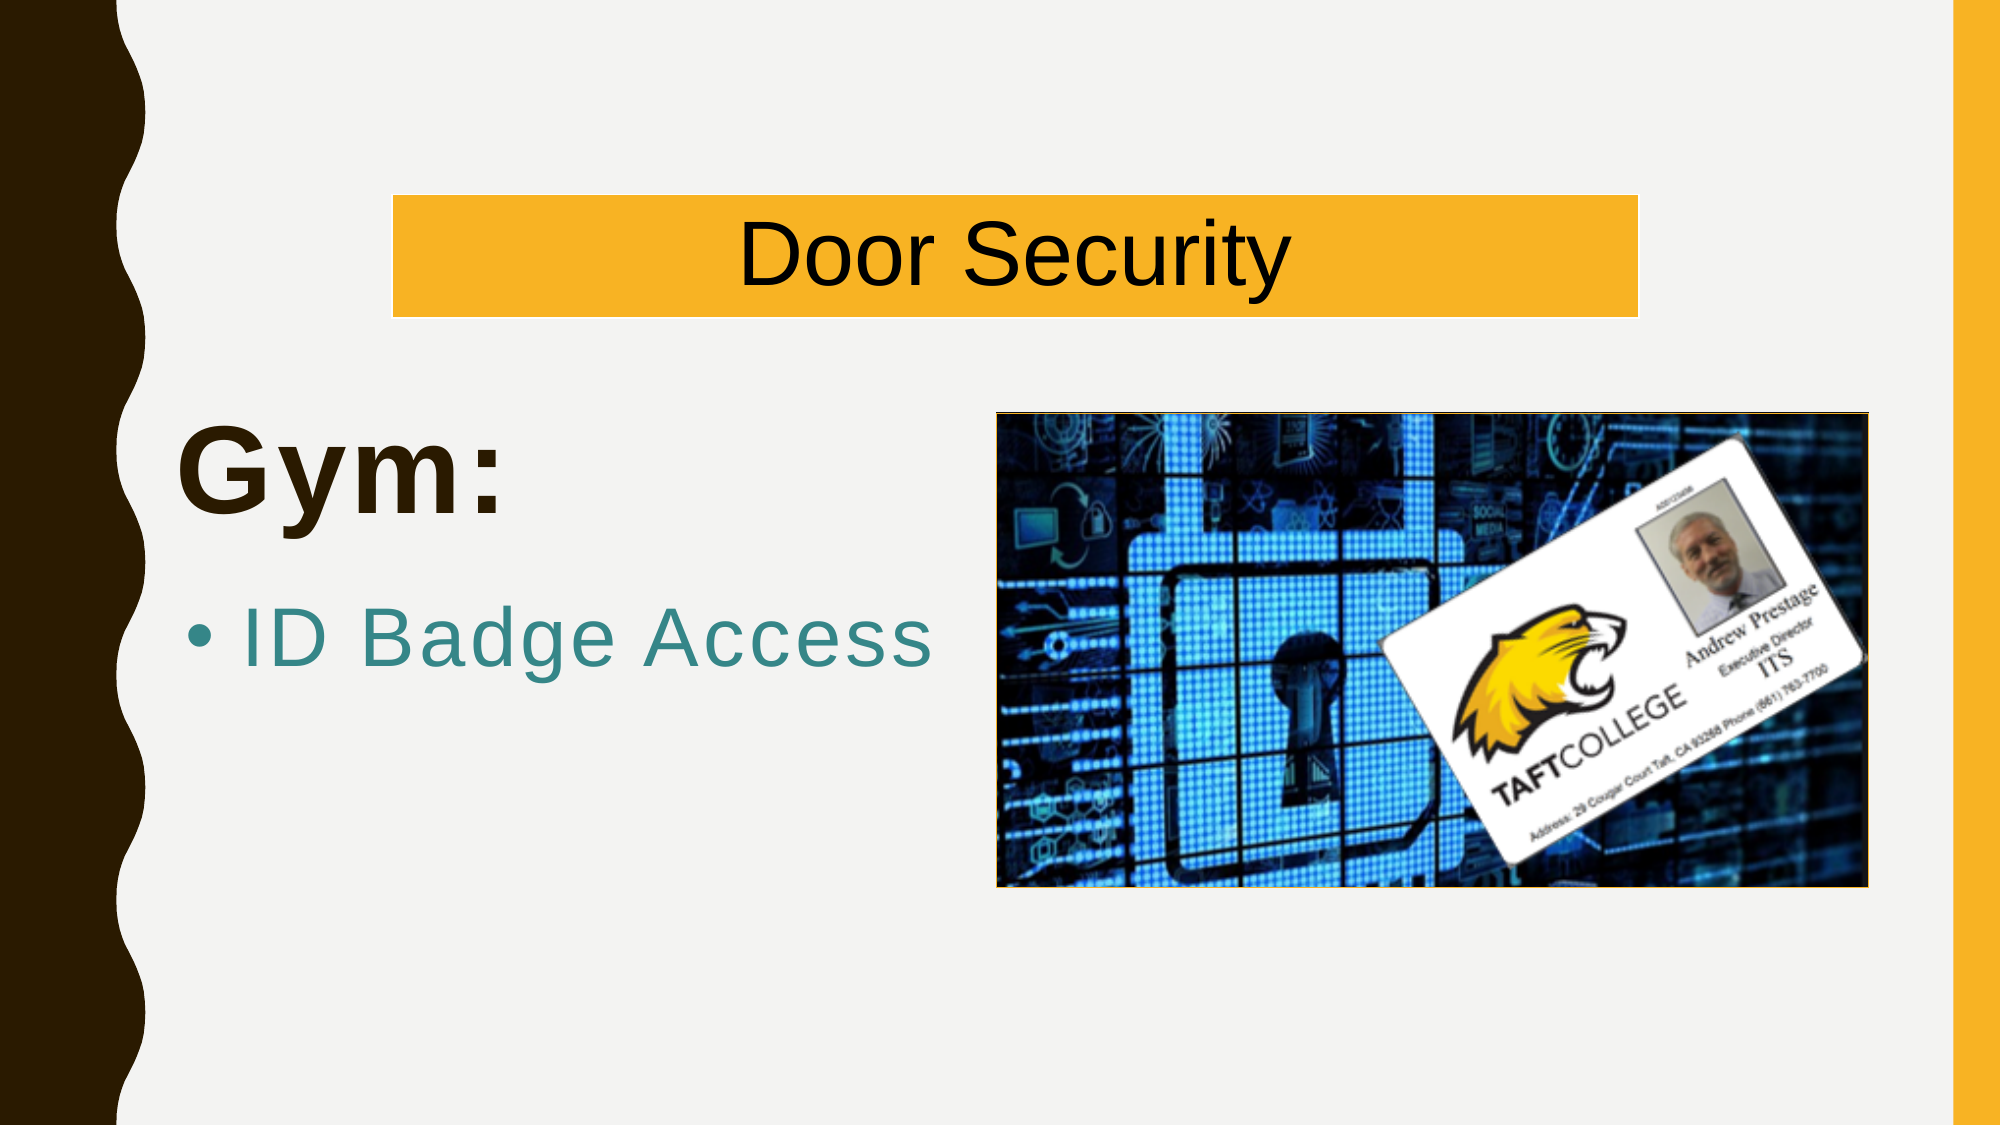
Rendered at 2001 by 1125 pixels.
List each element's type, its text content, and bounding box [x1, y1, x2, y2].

text_box Gym: ID Badge Access [123, 398, 988, 1041]
table_header Door Security [393, 195, 1638, 317]
picture [996, 412, 1869, 888]
